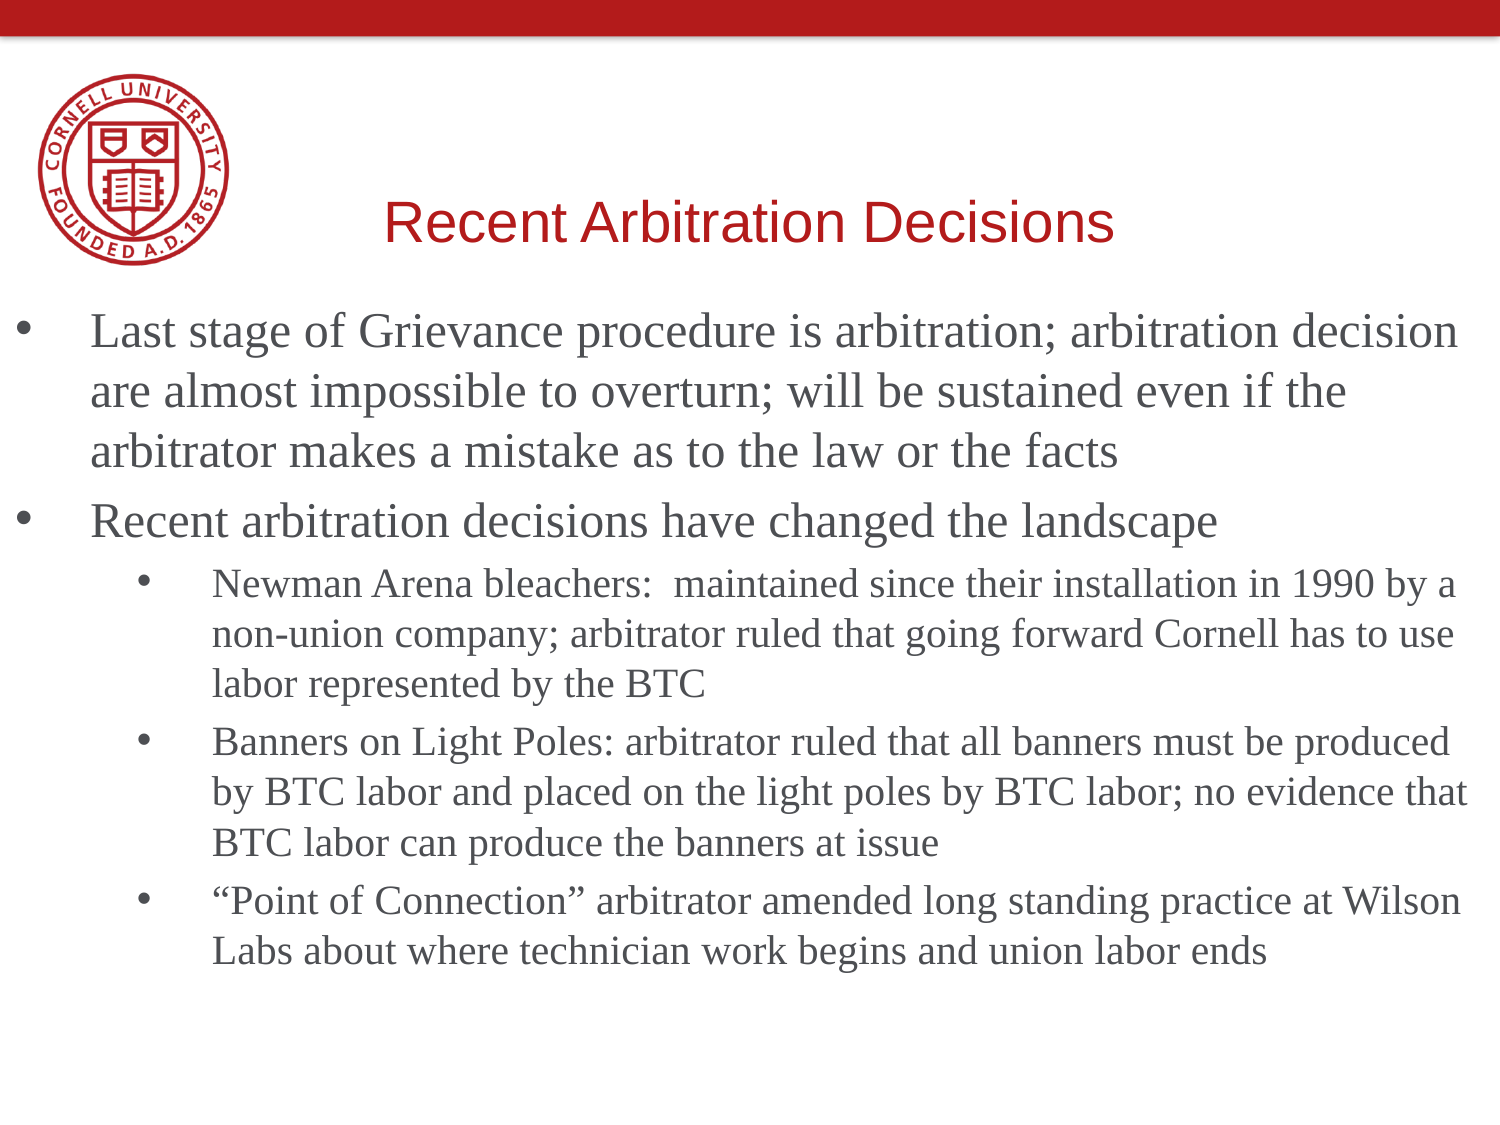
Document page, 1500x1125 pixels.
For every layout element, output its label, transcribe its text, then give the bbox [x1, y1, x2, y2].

title Recent Arbitration Decisions [0, 162, 1500, 275]
list Last stage of Grievance procedure is arbitration; arbitration decision are almost impossible to overturn; will be sustained even if the arbitrator makes a mistake as to the law or the facts Recent arbitration decisions have changed the landscape Newman Arena bleachers: maintained since their installation in 1990 by a non-union company; arbitrator ruled that going forward Cornell has to use labor represented by the BTC Banners on Light Poles: arbitrator ruled that all banners must be produced by BTC labor and placed on the light poles by BTC labor; no evidence that BTC labor can produce the banners at issue “Point of Connection” arbitrator amended long standing practice at Wilson Labs about where technician work begins and union labor ends [0, 289, 1500, 1025]
picture [29, 65, 257, 162]
